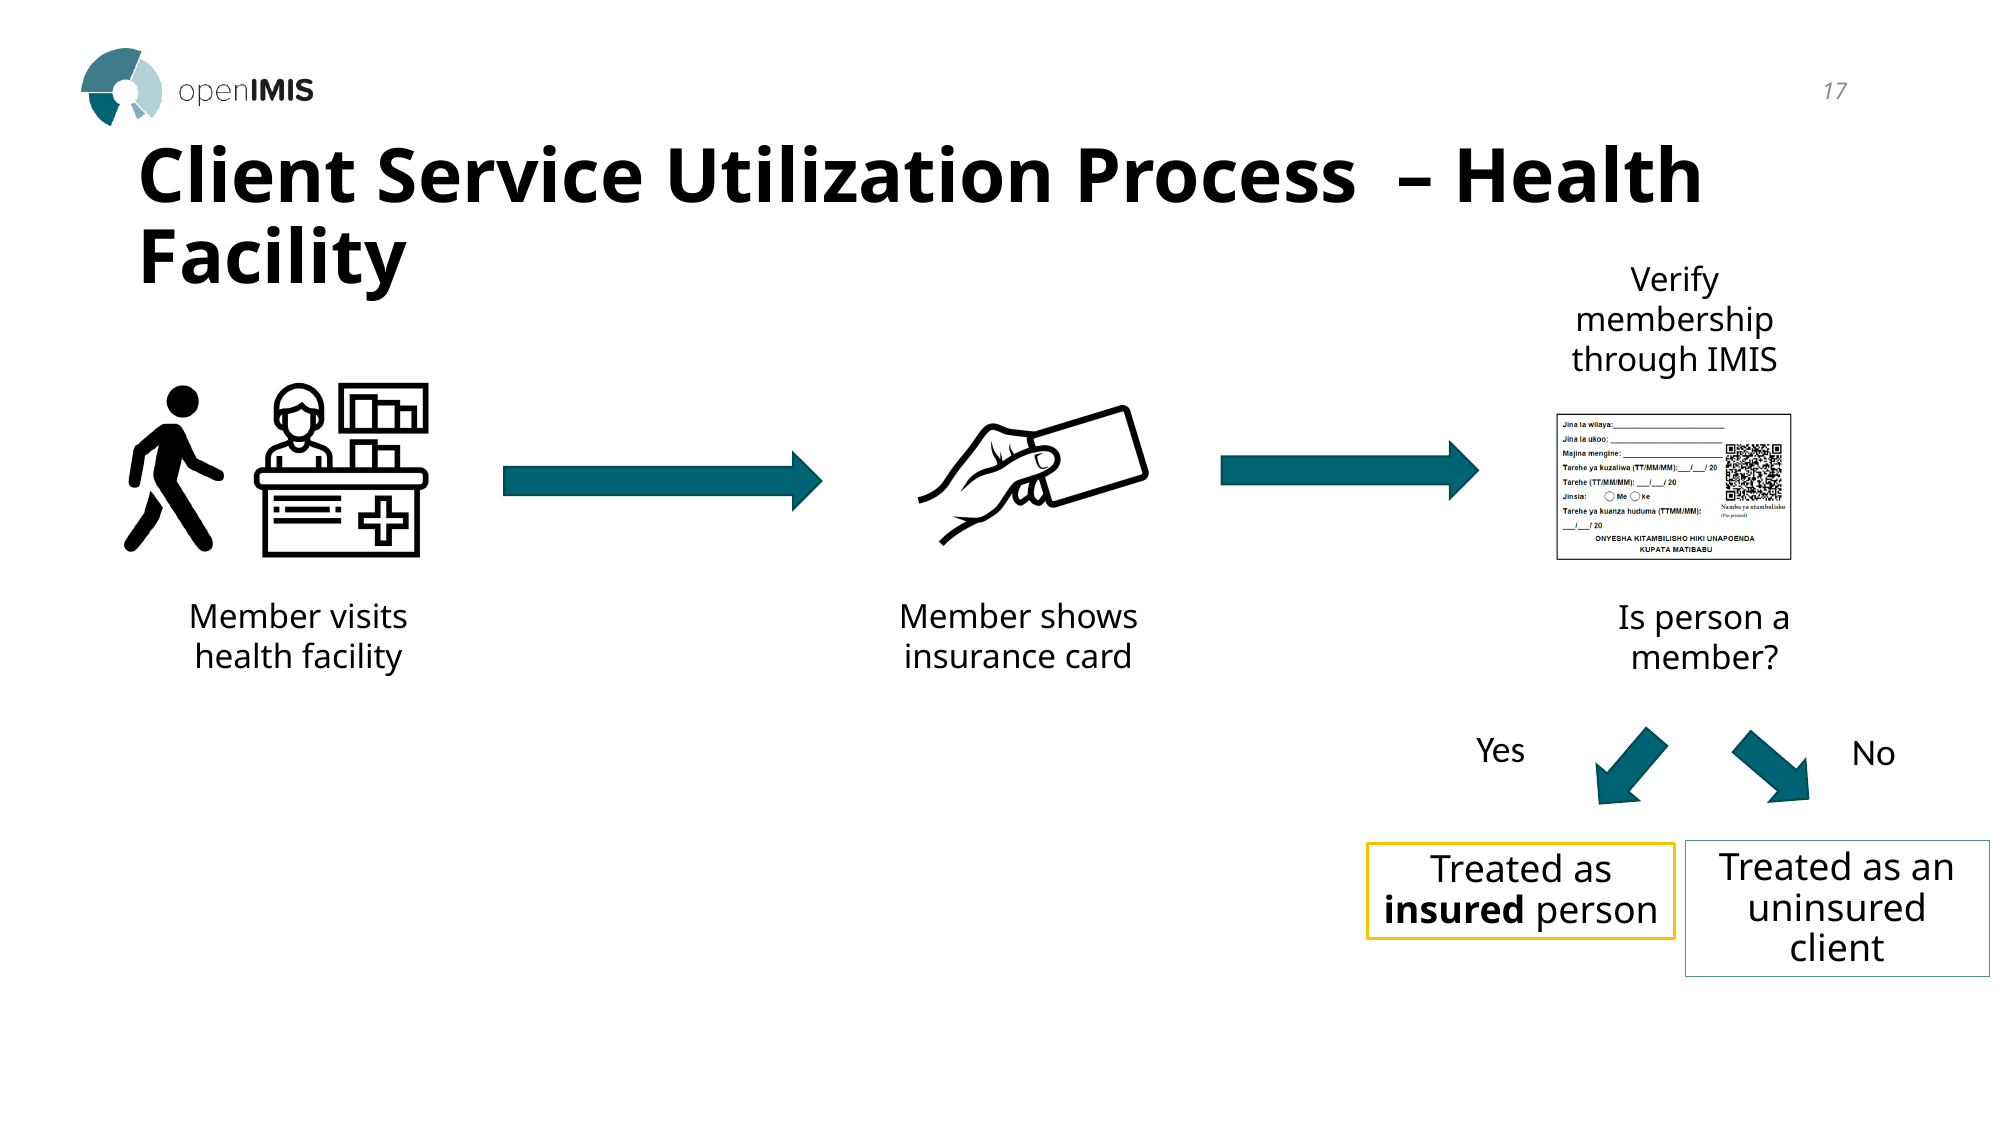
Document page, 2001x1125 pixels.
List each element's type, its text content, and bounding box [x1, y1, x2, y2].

text_box Treated as insured person [1367, 843, 1675, 939]
text_box [503, 450, 823, 512]
text_box [1731, 729, 1810, 803]
text_box Treated as an uninsured client [1685, 840, 1990, 977]
text_box Is person a member? [1595, 588, 1815, 684]
text_box Member visits health facility [154, 588, 443, 723]
text_box No [1837, 720, 1926, 781]
picture [898, 405, 1168, 613]
text_box [1595, 726, 1669, 805]
text_box Verify membership through IMIS [1523, 289, 1827, 386]
picture [81, 48, 313, 126]
picture [100, 380, 443, 562]
text_box [1220, 439, 1480, 502]
text_box Member shows insurance card [869, 587, 1168, 682]
picture [1555, 413, 1792, 562]
text_box Yes [1461, 717, 1551, 778]
slide_number 17 [1412, 61, 1863, 122]
text_box Client Service Utilization Process – Health Facility [123, 130, 1915, 289]
